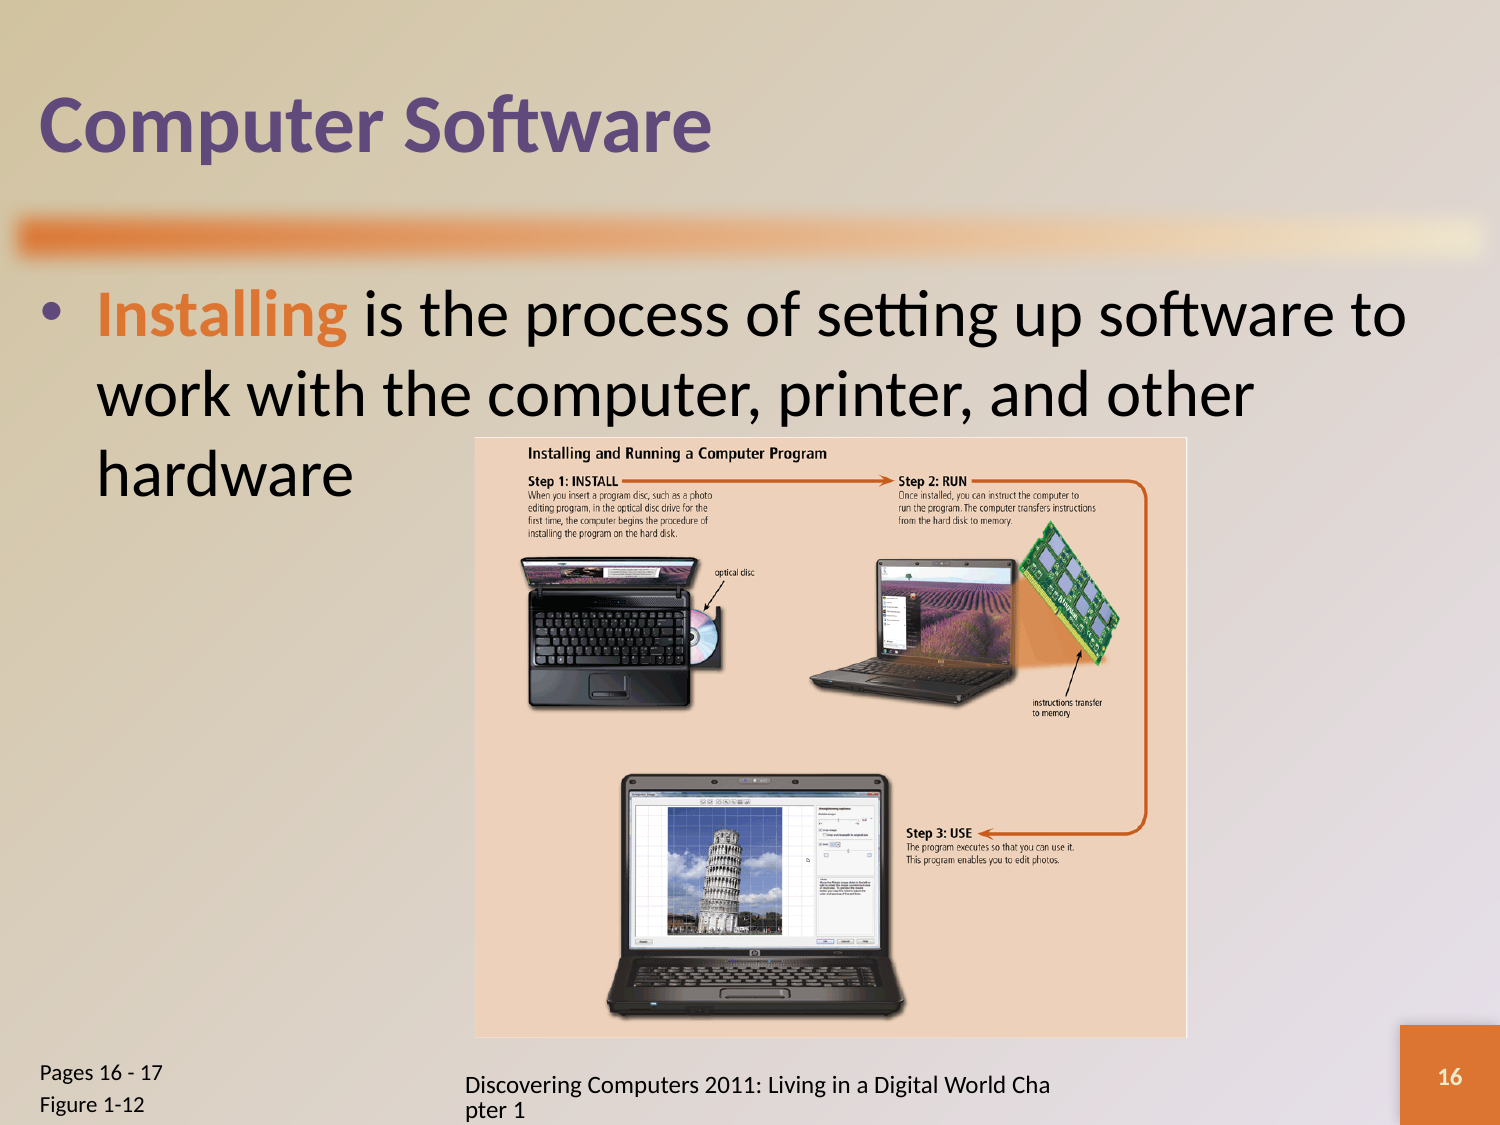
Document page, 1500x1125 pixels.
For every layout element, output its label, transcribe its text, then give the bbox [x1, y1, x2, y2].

slide_number 16 [1400, 1025, 1500, 1125]
list Installing is the process of setting up software to work with the computer, printer, and other hardware [24, 262, 1475, 1025]
title Computer Software [24, 24, 1475, 213]
list Pages 16 - 17 Figure 1-12 [24, 1050, 300, 1125]
picture [474, 437, 1188, 1038]
footer Discovering Computers 2011: Living in a Digital World Chapter 1 [450, 1042, 1075, 1125]
